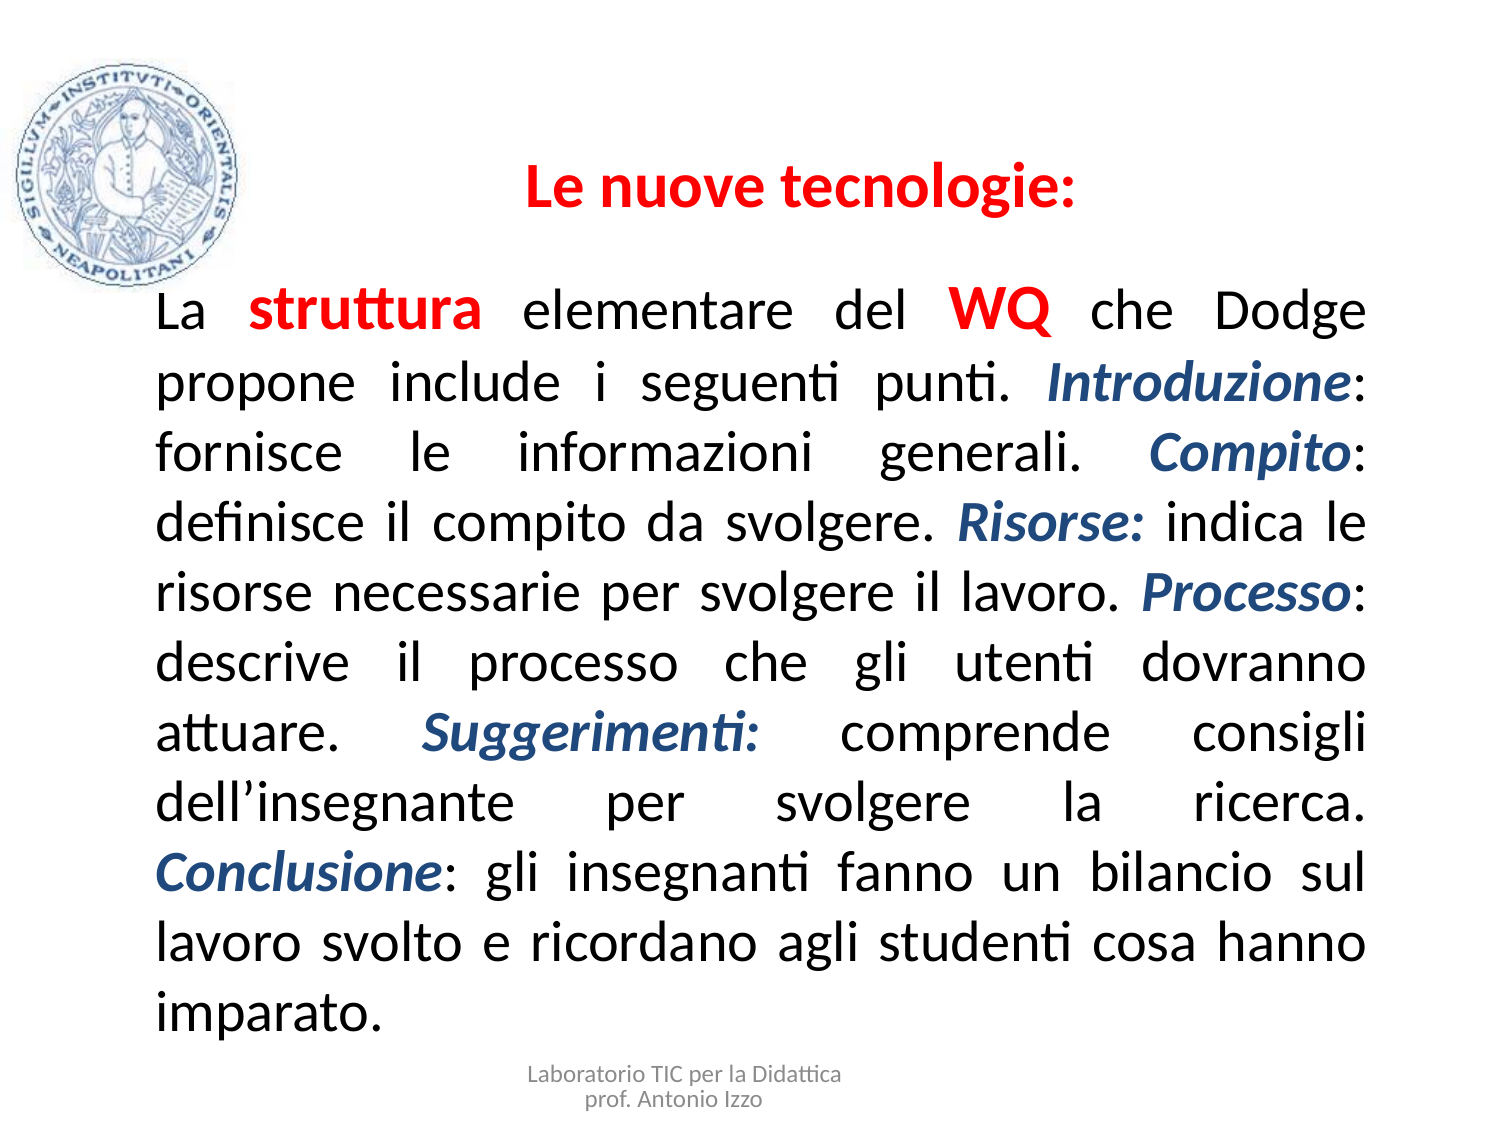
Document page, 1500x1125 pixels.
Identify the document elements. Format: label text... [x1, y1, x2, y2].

subtitle La struttura elementare del WQ che Dodge propone include i seguenti punti. Introduzione: fornisce le informazioni generali. Compito: definisce il compito da svolgere. Risorse: indica le risorse necessarie per svolgere il lavoro. Processo: descrive il processo che gli utenti dovranno attuare. Suggerimenti: comprende consigli dell’insegnante per svolgere la ricerca. Conclusione: gli insegnanti fanno un bilancio sul lavoro svolto e ricordano agli studenti cosa hanno imparato. [140, 257, 1383, 1043]
title Le nuove tecnologie: [255, 105, 1439, 258]
picture [0, 58, 251, 294]
footer Laboratorio TIC per la Didattica prof. Antonio Izzo [512, 1042, 988, 1103]
